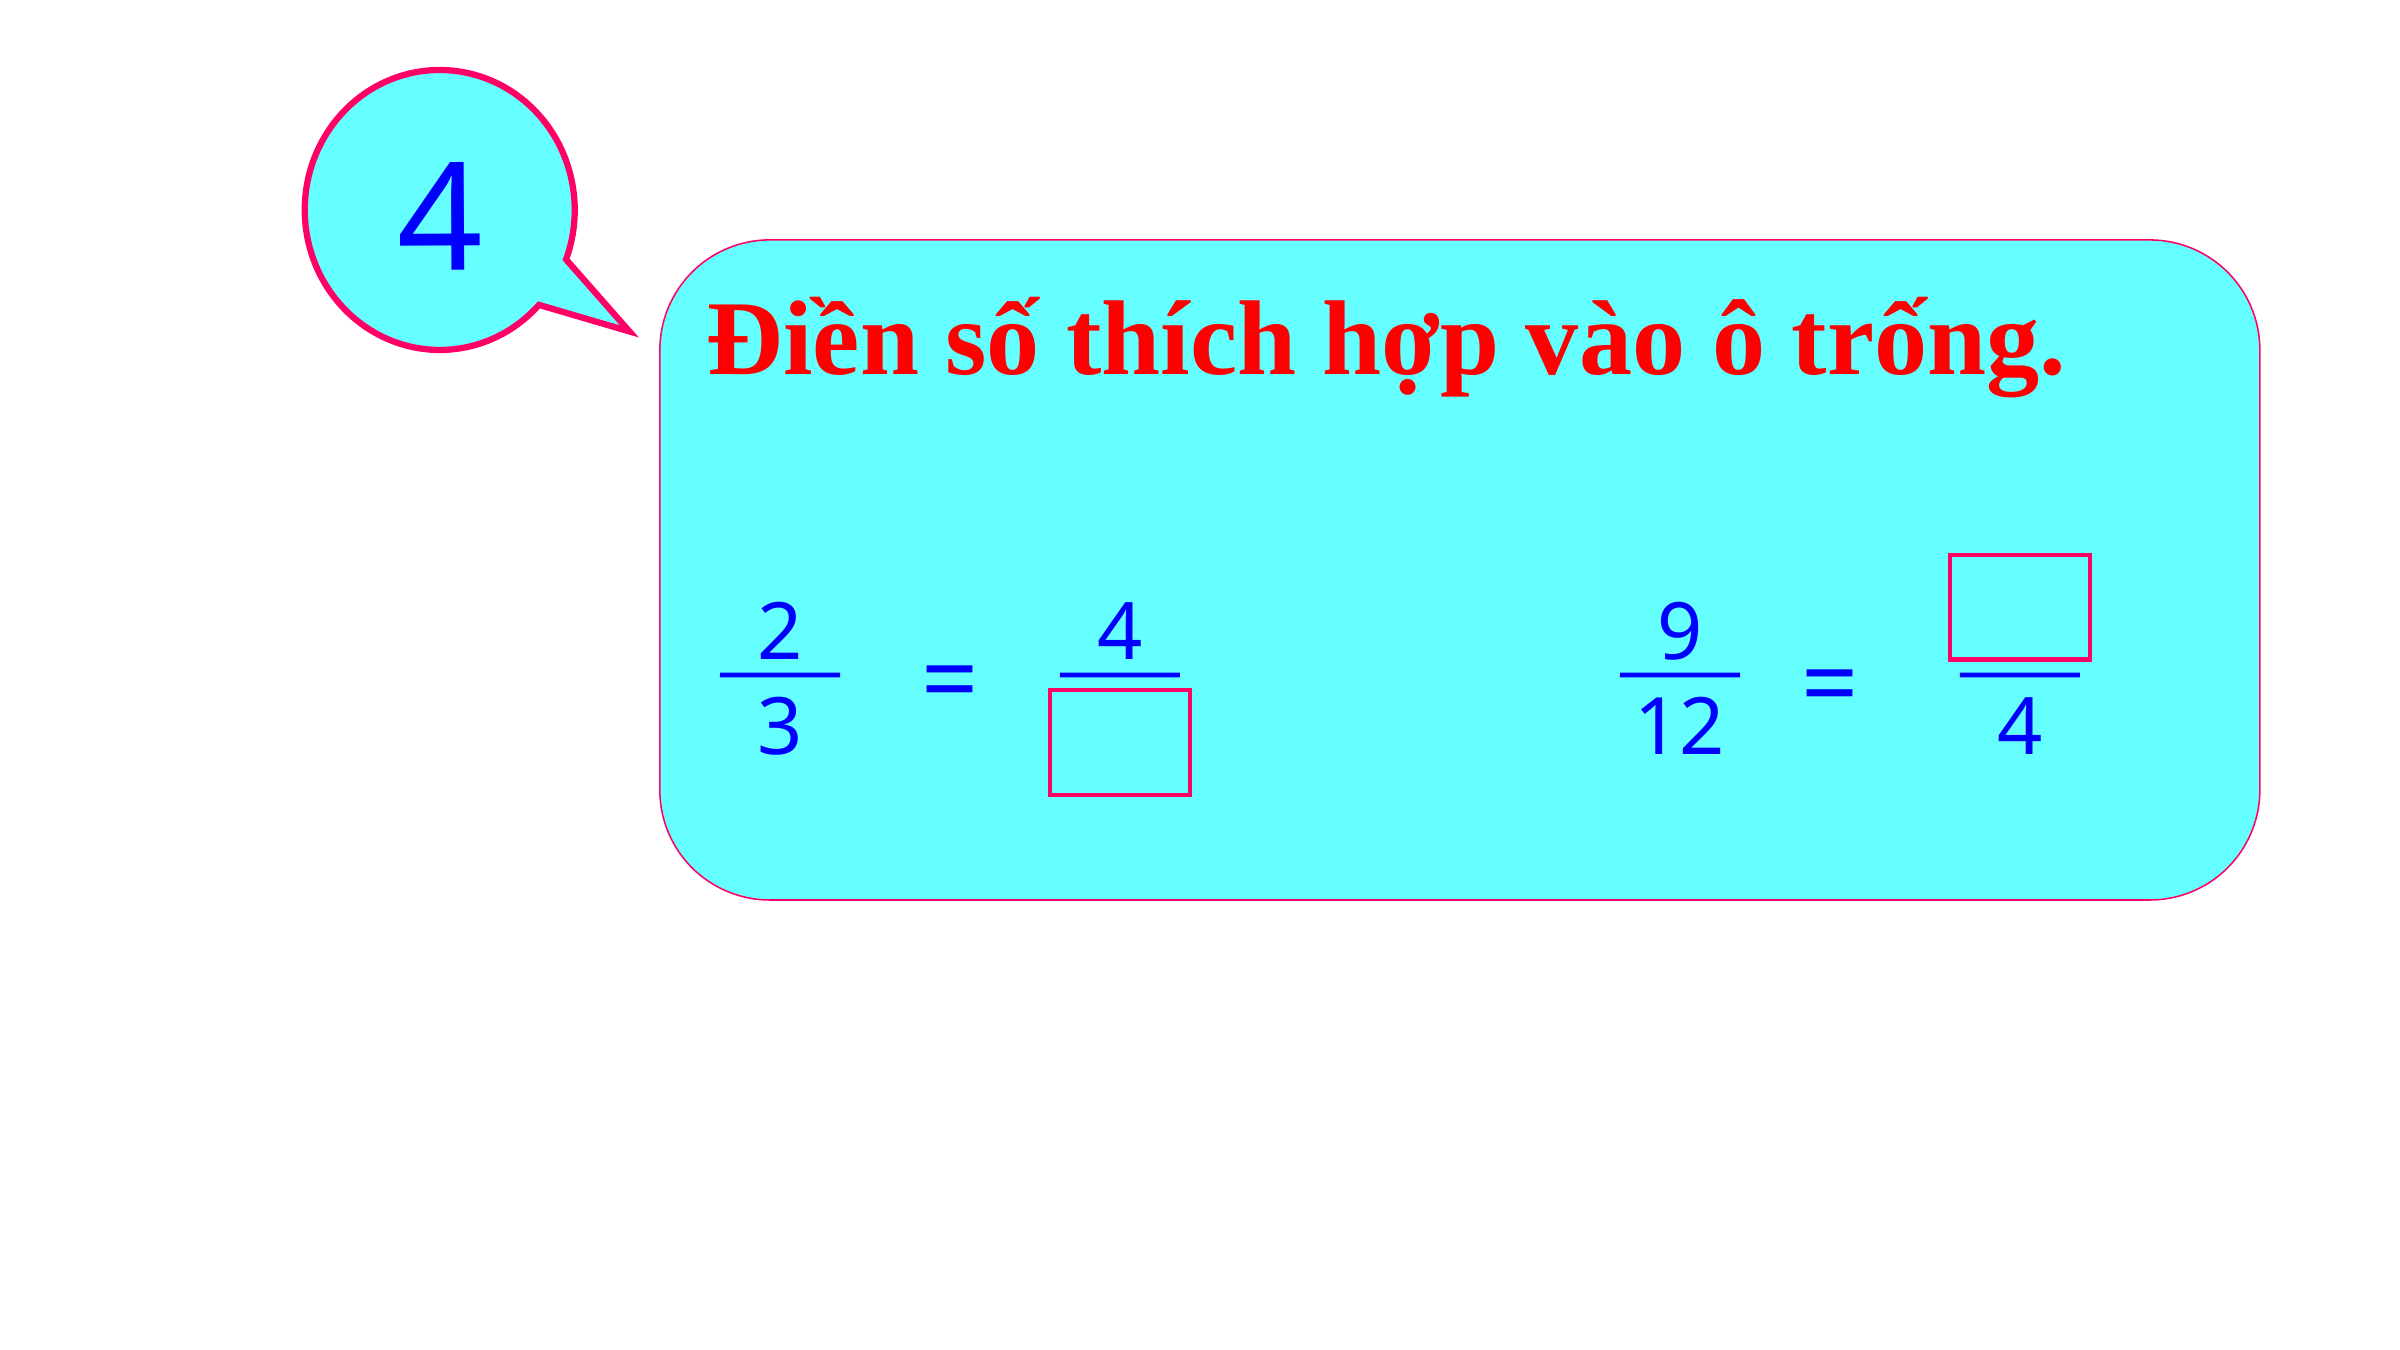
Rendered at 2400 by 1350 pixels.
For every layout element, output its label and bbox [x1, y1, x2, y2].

text_box [259, 104, 2260, 900]
text_box [699, 554, 1200, 795]
